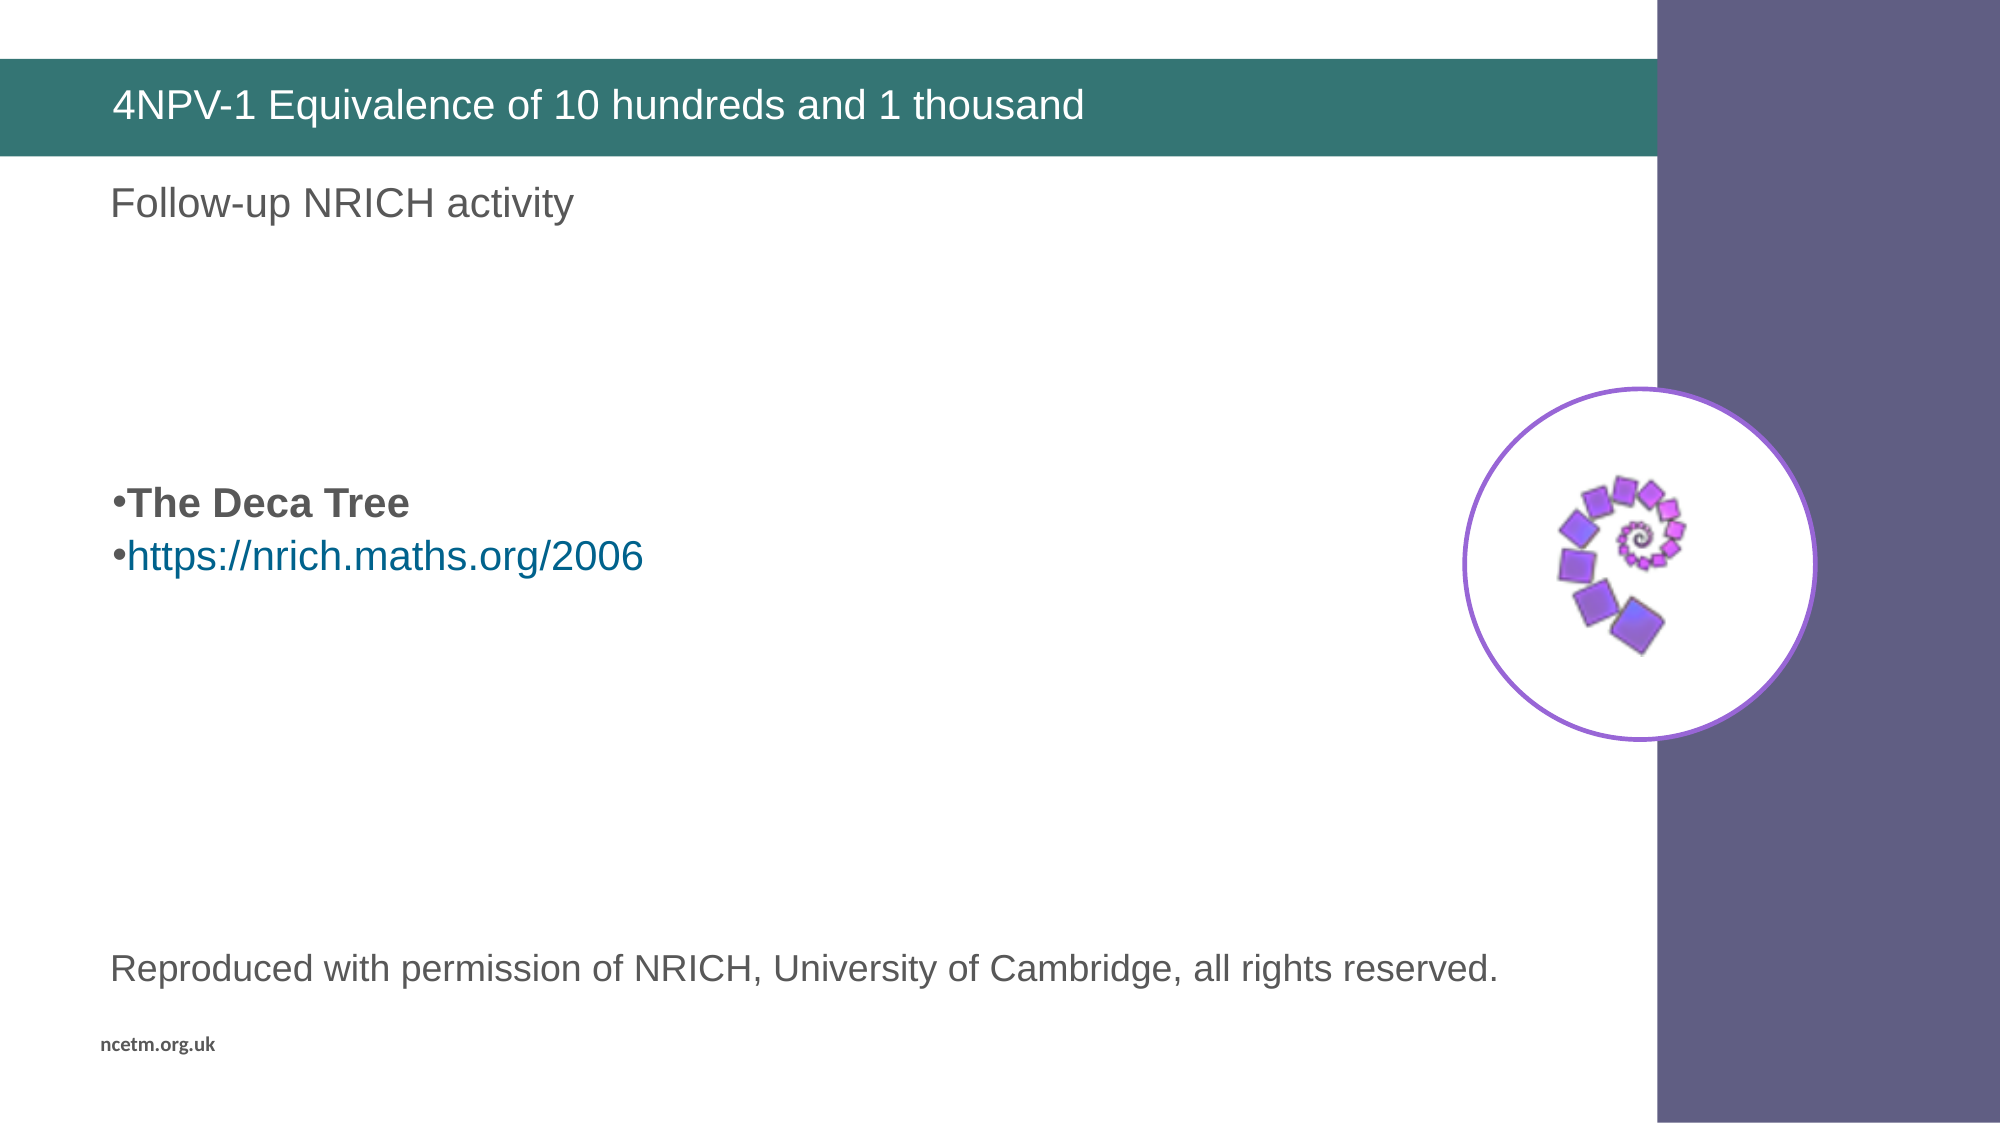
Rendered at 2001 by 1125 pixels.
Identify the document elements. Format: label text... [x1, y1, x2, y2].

list The Deca Tree https://nrich.maths.org/2006 [97, 255, 1394, 772]
title 4NPV-1 Equivalence of 10 hundreds and 1 thousand [97, 76, 1945, 147]
picture [1556, 468, 1720, 657]
